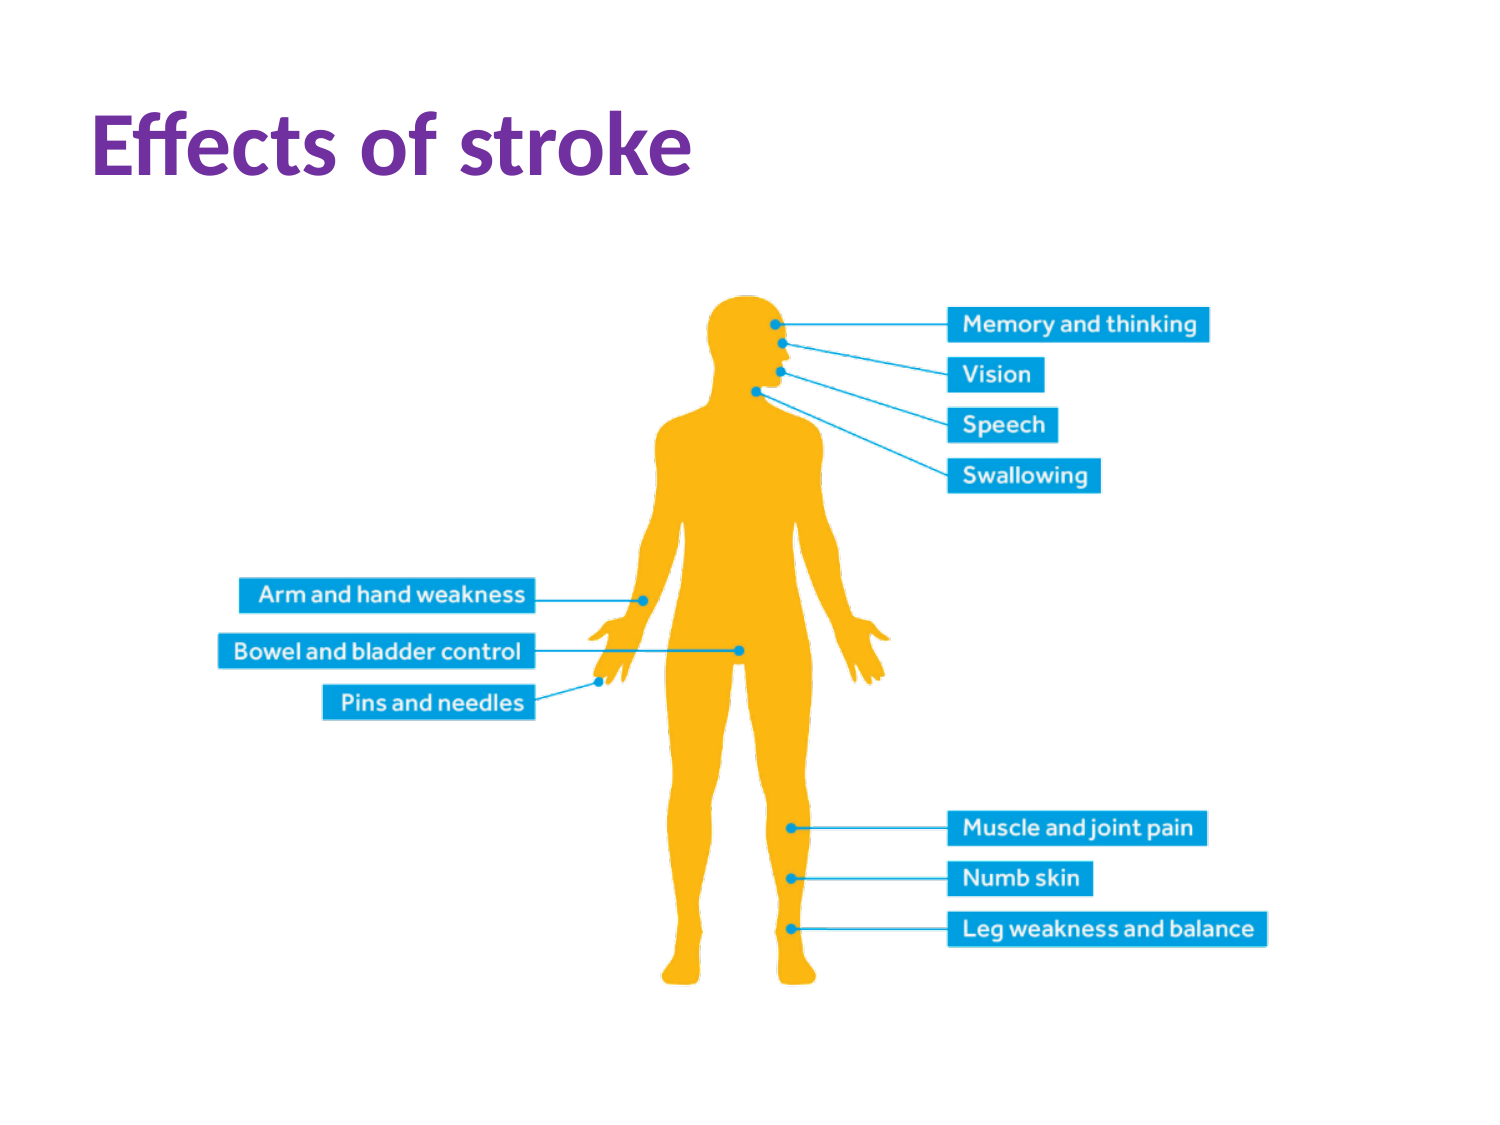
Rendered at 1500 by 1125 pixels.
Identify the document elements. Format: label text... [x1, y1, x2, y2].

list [203, 262, 1297, 1006]
title Effects of stroke [75, 45, 1425, 233]
